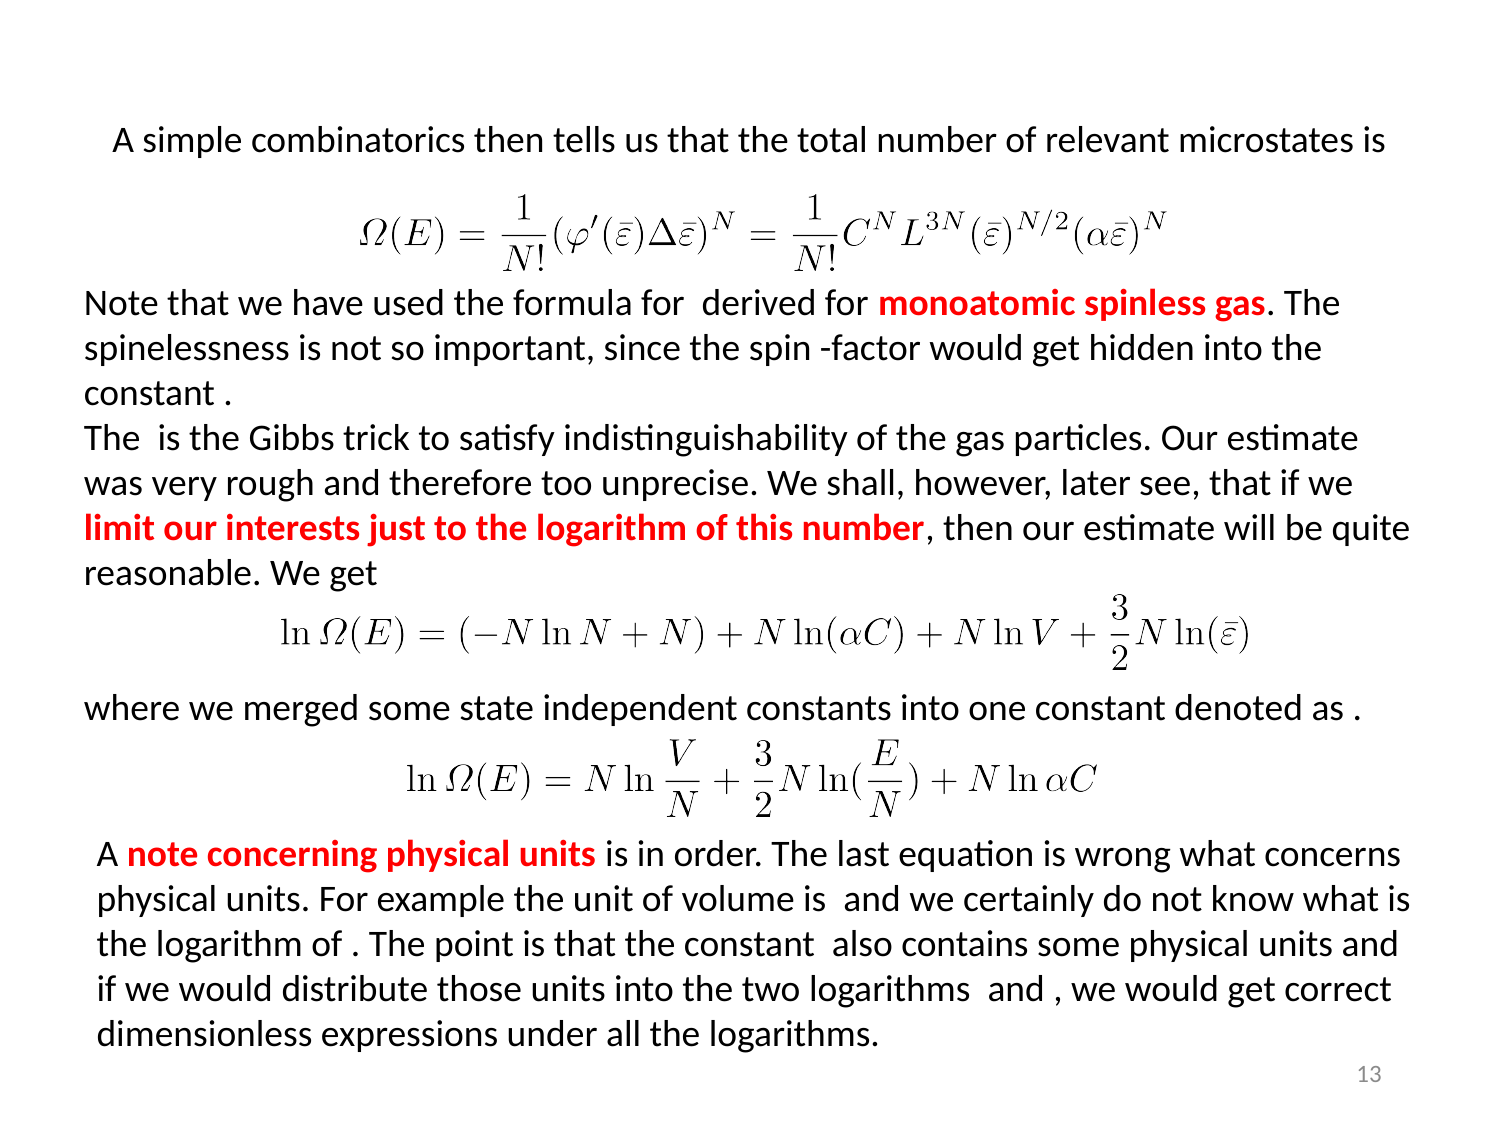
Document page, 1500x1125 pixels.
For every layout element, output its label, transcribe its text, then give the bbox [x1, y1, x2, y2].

text_box A simple combinatorics then tells us that the total number of relevant microstates is [97, 108, 1427, 168]
picture [360, 194, 1167, 271]
slide_number 13 [1059, 1042, 1397, 1103]
picture [407, 739, 1097, 817]
picture [281, 594, 1248, 671]
